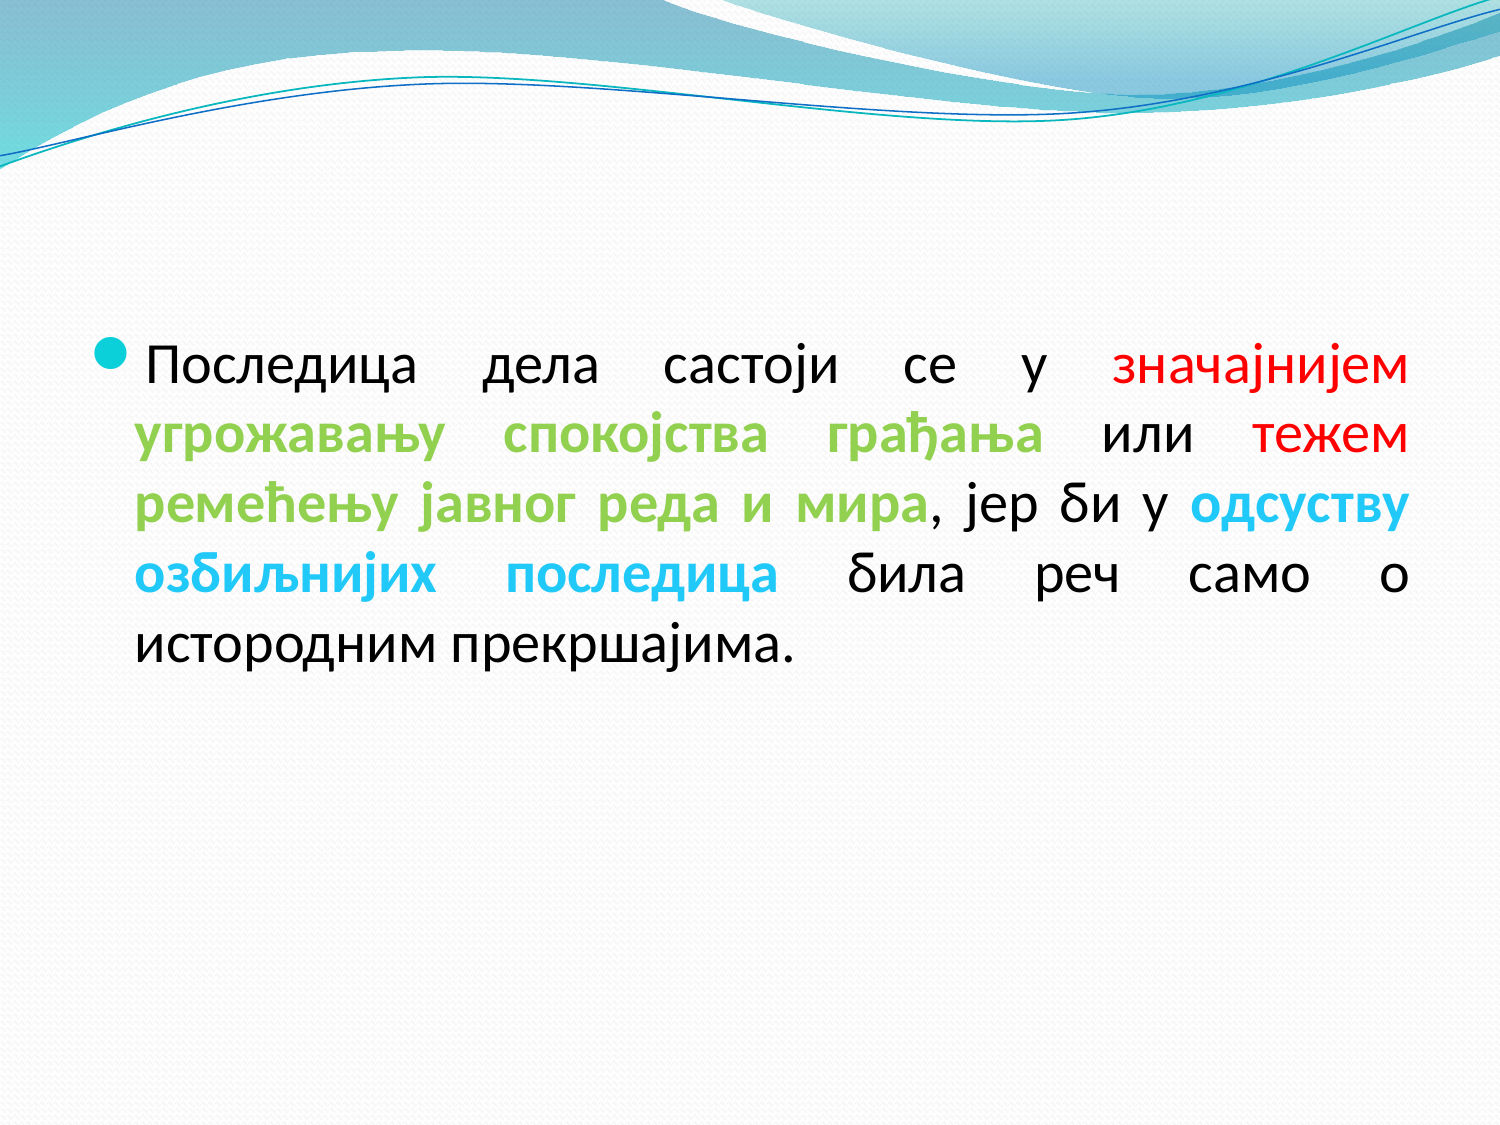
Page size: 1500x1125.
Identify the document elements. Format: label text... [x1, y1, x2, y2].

list Последица дела састоји се у значајнијем угрожавању спокојства грађања или тежем ремећењу јавног реда и мира, јер би у одсуству озбиљнијих последица била реч само о истородним прекршајима. [75, 317, 1425, 1038]
